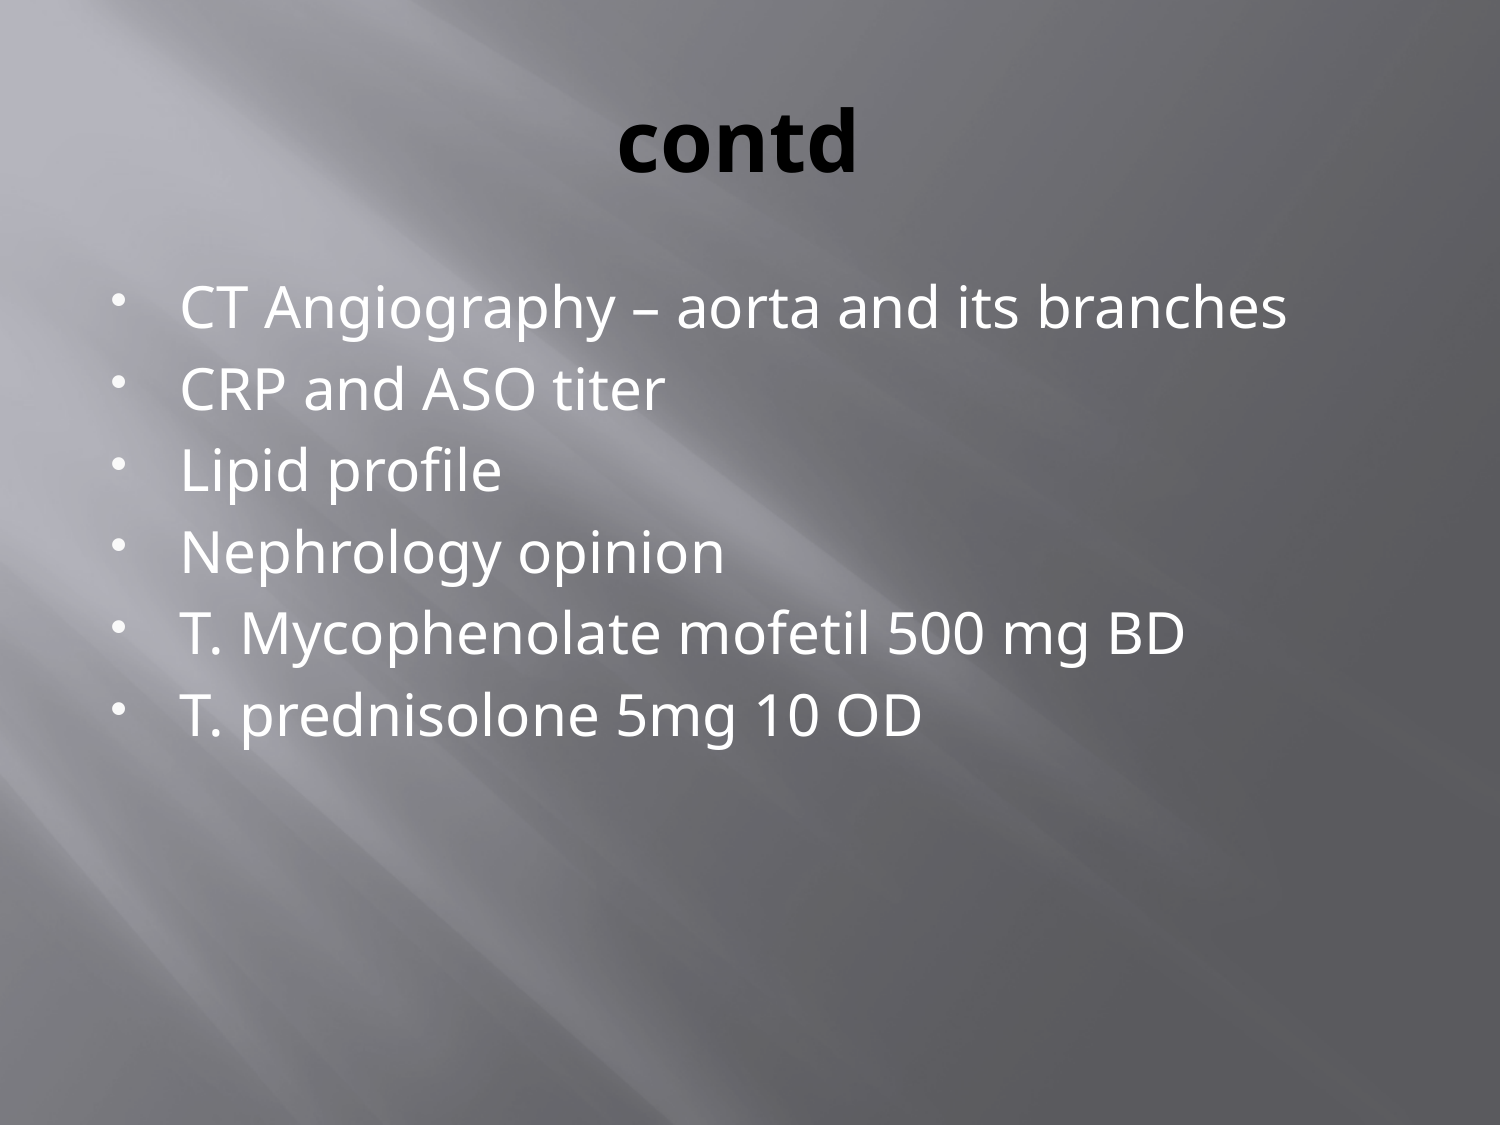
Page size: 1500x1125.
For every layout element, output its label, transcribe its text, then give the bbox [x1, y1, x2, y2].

title contd [75, 45, 1425, 233]
list CT Angiography – aorta and its branches CRP and ASO titer Lipid profile Nephrology opinion T. Mycophenolate mofetil 500 mg BD T. prednisolone 5mg 10 OD [75, 262, 1425, 1035]
